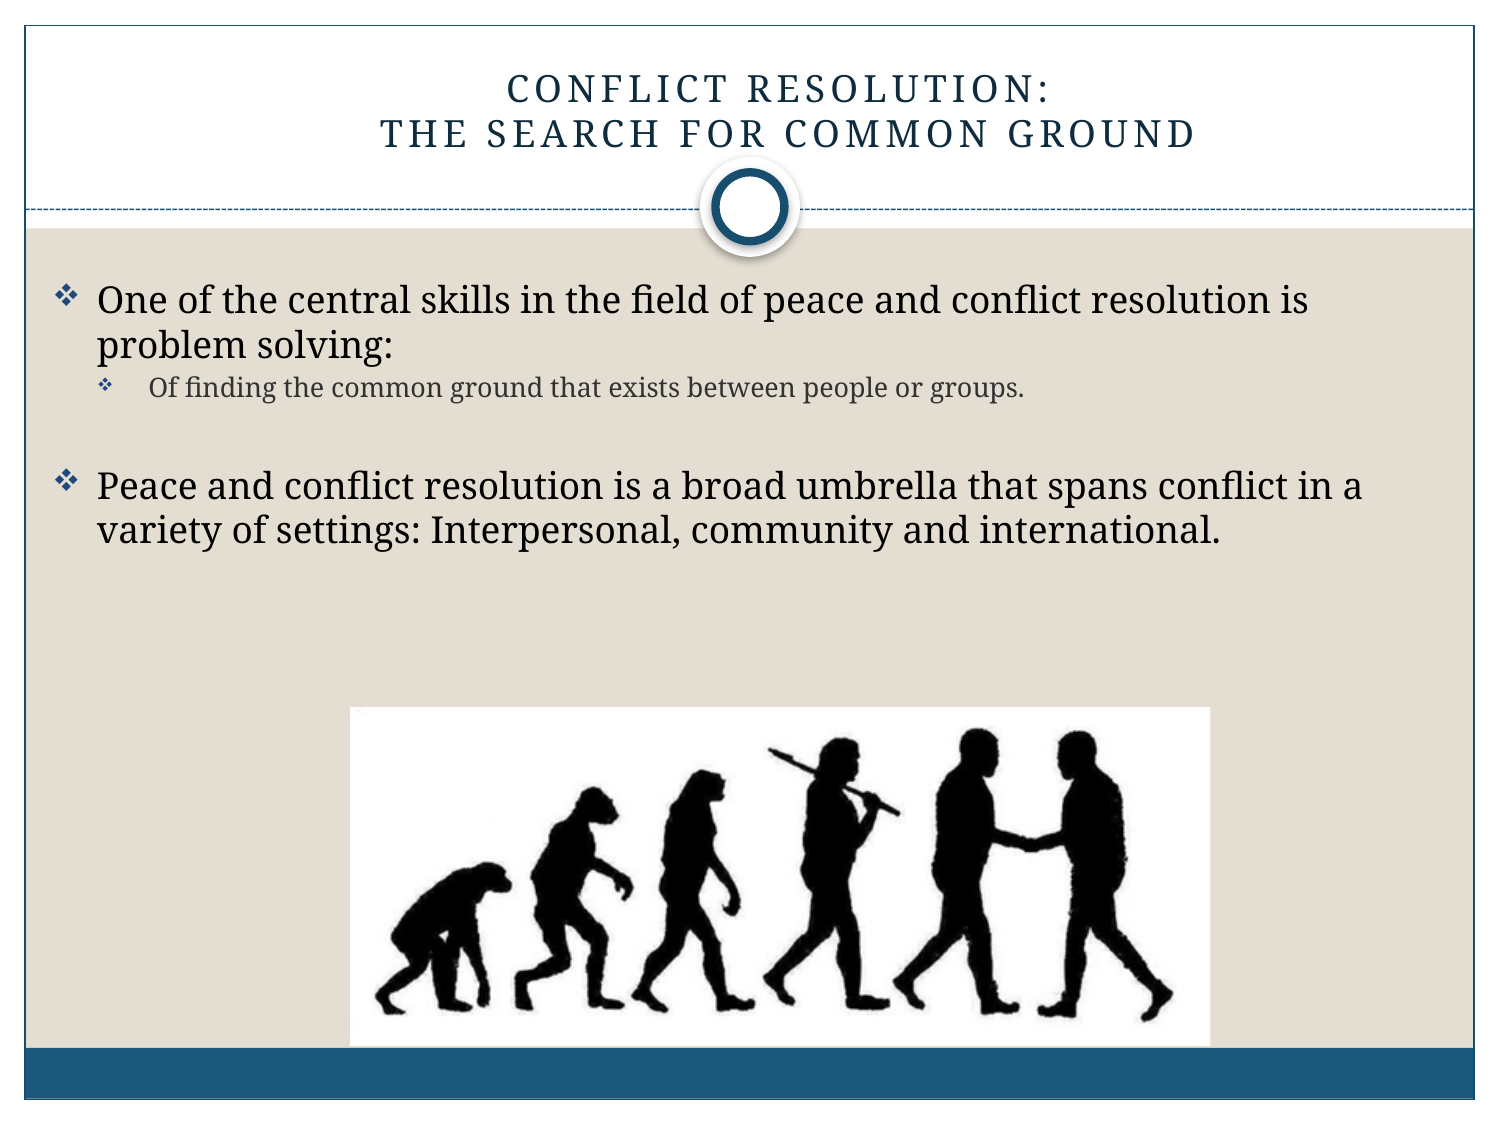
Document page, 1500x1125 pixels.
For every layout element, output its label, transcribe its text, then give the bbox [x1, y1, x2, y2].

picture [349, 706, 1211, 1047]
title Conflict Resolution: The Search for Common Ground [187, 50, 1373, 163]
list One of the central skills in the field of peace and conflict resolution is problem solving: Of finding the common ground that exists between people or groups. Peace and conflict resolution is a broad umbrella that spans conflict in a variety of settings: Interpersonal, community and international. [37, 212, 1438, 563]
